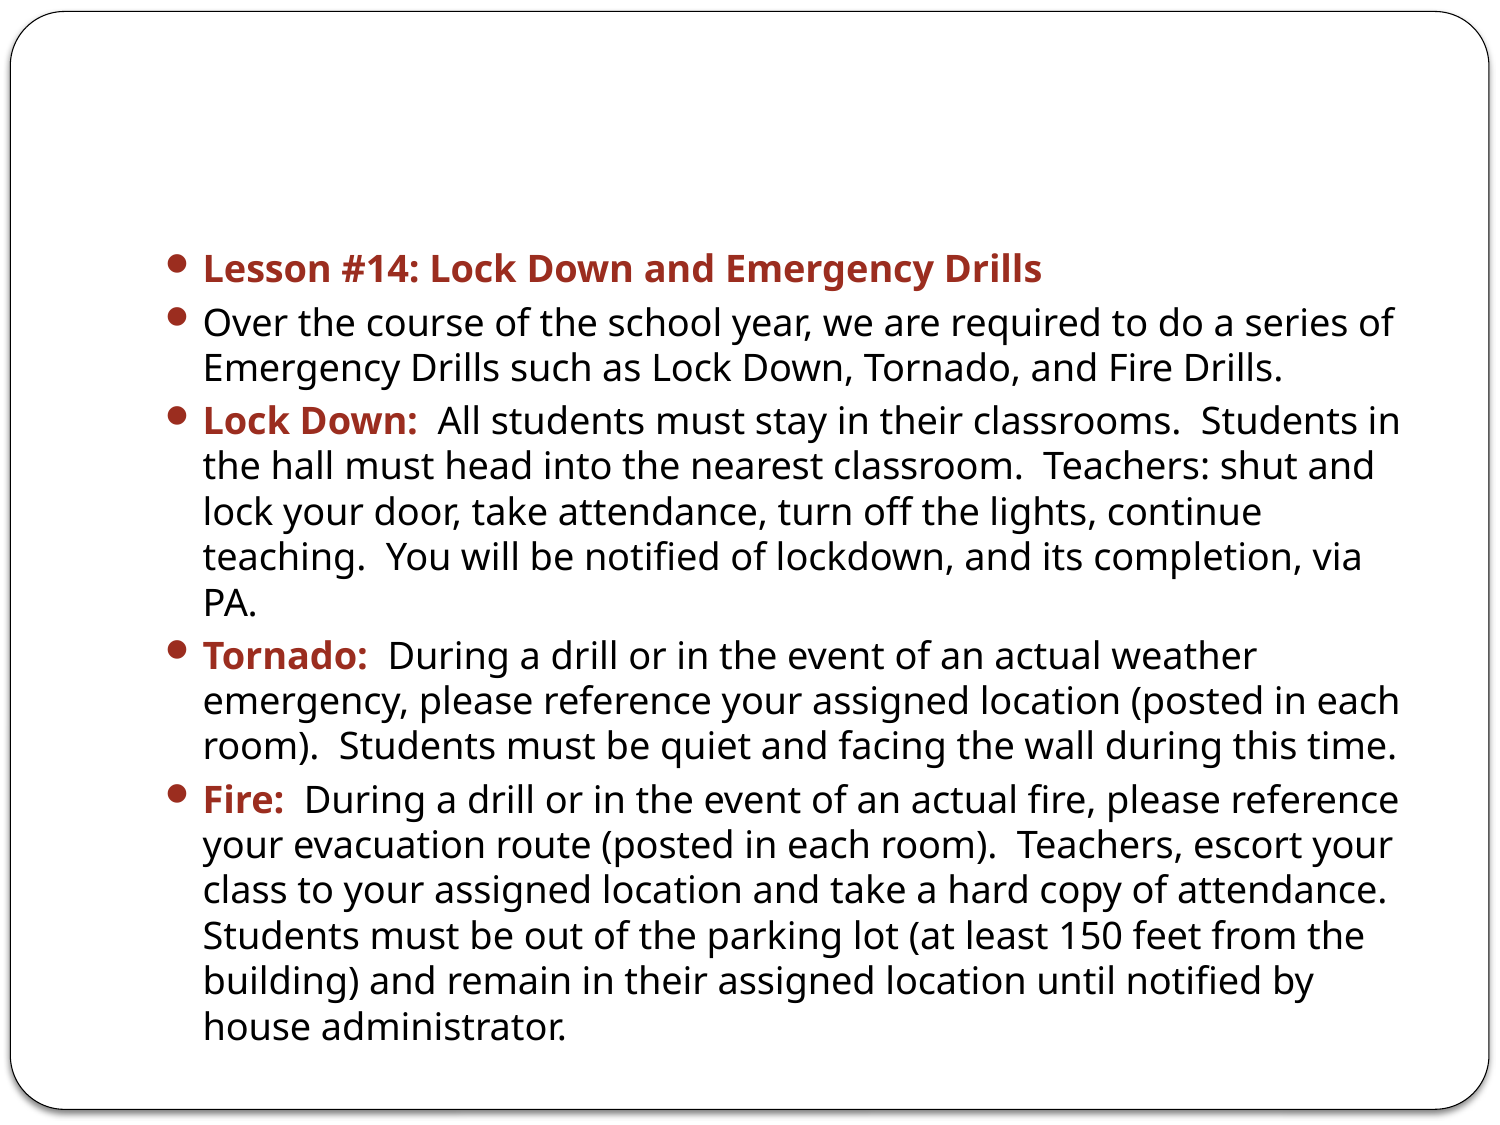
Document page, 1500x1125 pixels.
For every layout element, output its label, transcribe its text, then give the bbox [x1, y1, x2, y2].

list Lesson #14: Lock Down and Emergency Drills Over the course of the school year, we are required to do a series of Emergency Drills such as Lock Down, Tornado, and Fire Drills. Lock Down: All students must stay in their classrooms. Students in the hall must head into the nearest classroom. Teachers: shut and lock your door, take attendance, turn off the lights, continue teaching. You will be notified of lockdown, and its completion, via PA. Tornado: During a drill or in the event of an actual weather emergency, please reference your assigned location (posted in each room). Students must be quiet and facing the wall during this time. Fire: During a drill or in the event of an actual fire, please reference your evacuation route (posted in each room). Teachers, escort your class to your assigned location and take a hard copy of attendance. Students must be out of the parking lot (at least 150 feet from the building) and remain in their assigned location until notified by house administrator. [149, 237, 1426, 1088]
